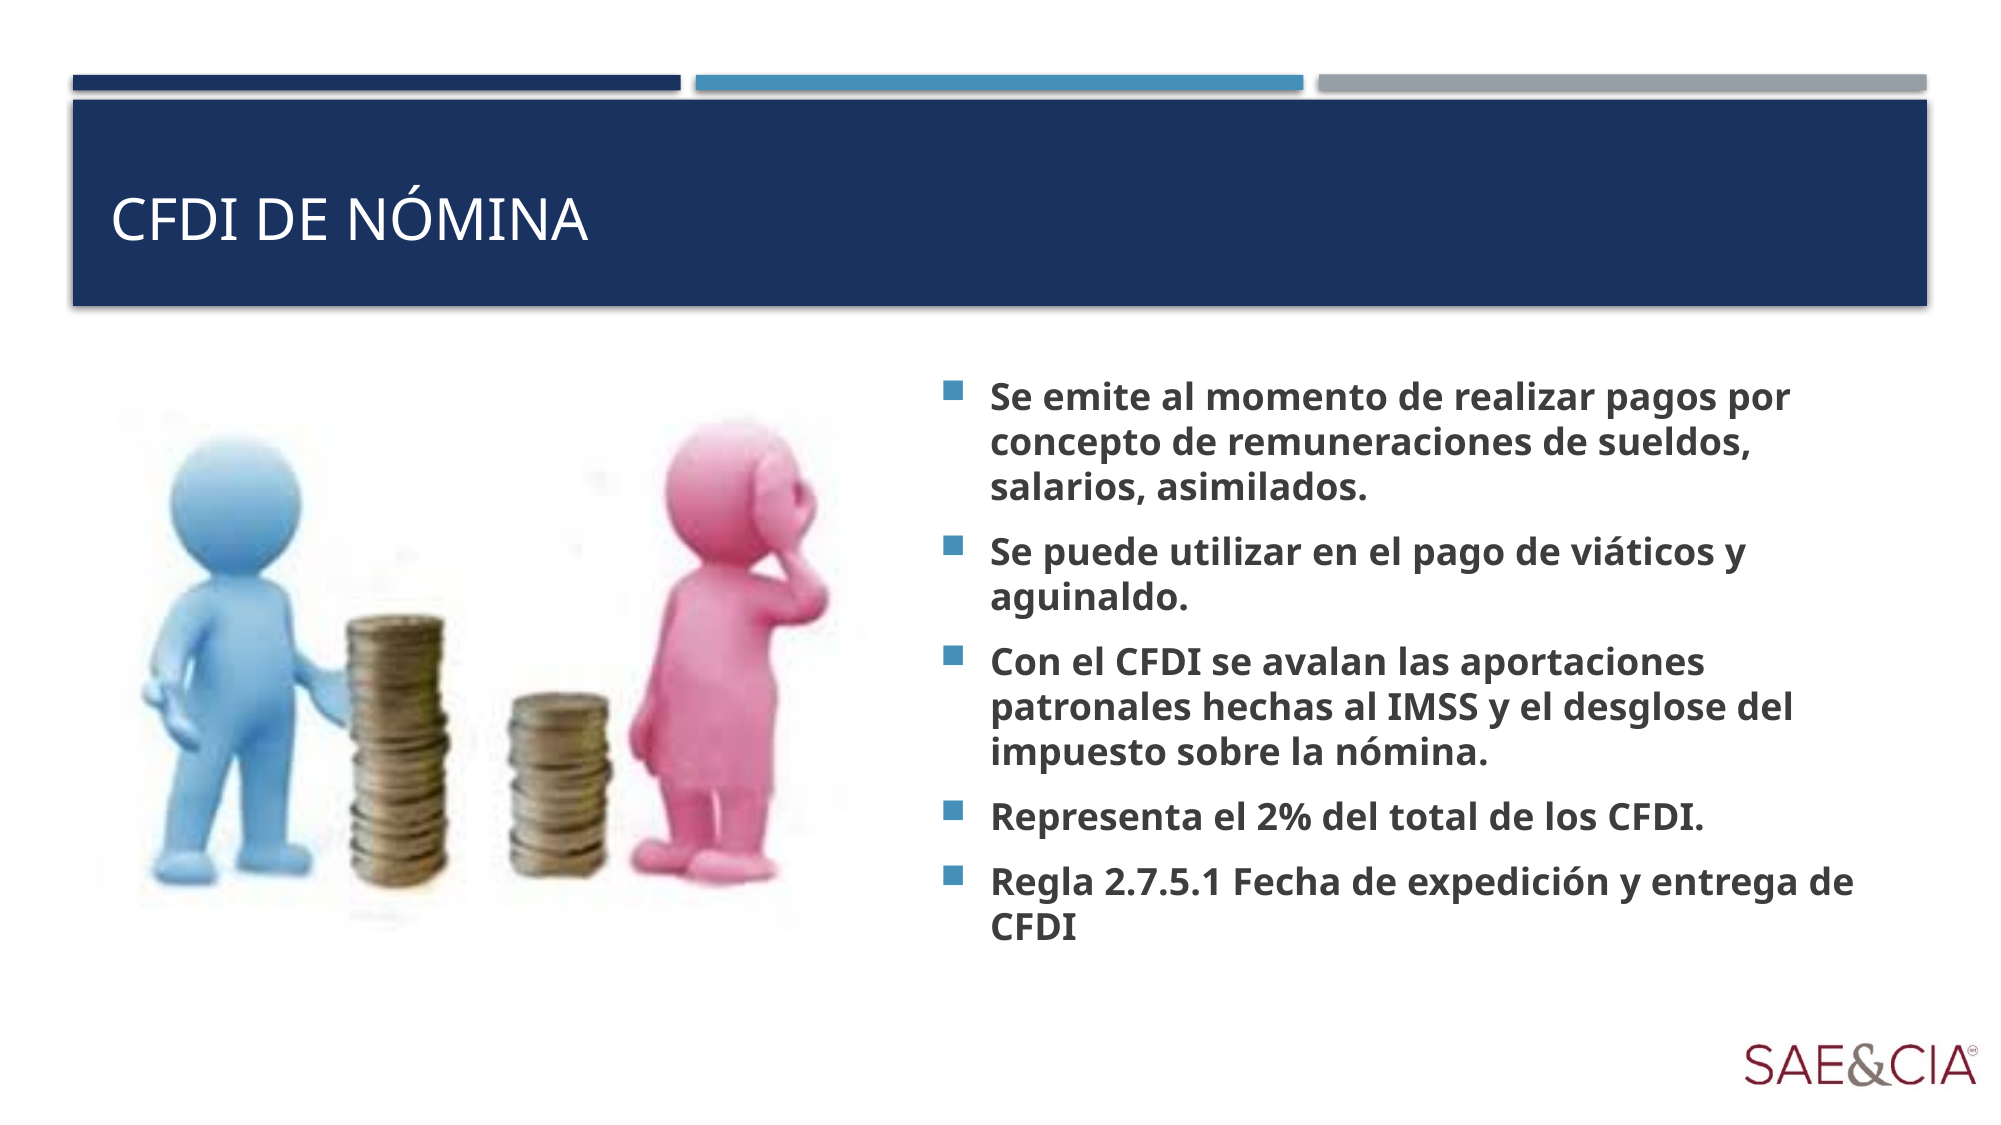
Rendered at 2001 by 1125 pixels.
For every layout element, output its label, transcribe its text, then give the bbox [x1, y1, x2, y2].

picture [1720, 1023, 2000, 1106]
title CFDI DE NÓMINA [95, 119, 1905, 260]
picture [94, 408, 868, 948]
list Se emite al momento de realizar pagos por concepto de remuneraciones de sueldos, salarios, asimilados. Se puede utilizar en el pago de viáticos y aguinaldo. Con el CFDI se avalan las aportaciones patronales hechas al IMSS y el desglose del impuesto sobre la nómina. Representa el 2% del total de los CFDI. Regla 2.7.5.1 Fecha de expedición y entrega de CFDI [924, 365, 1905, 962]
